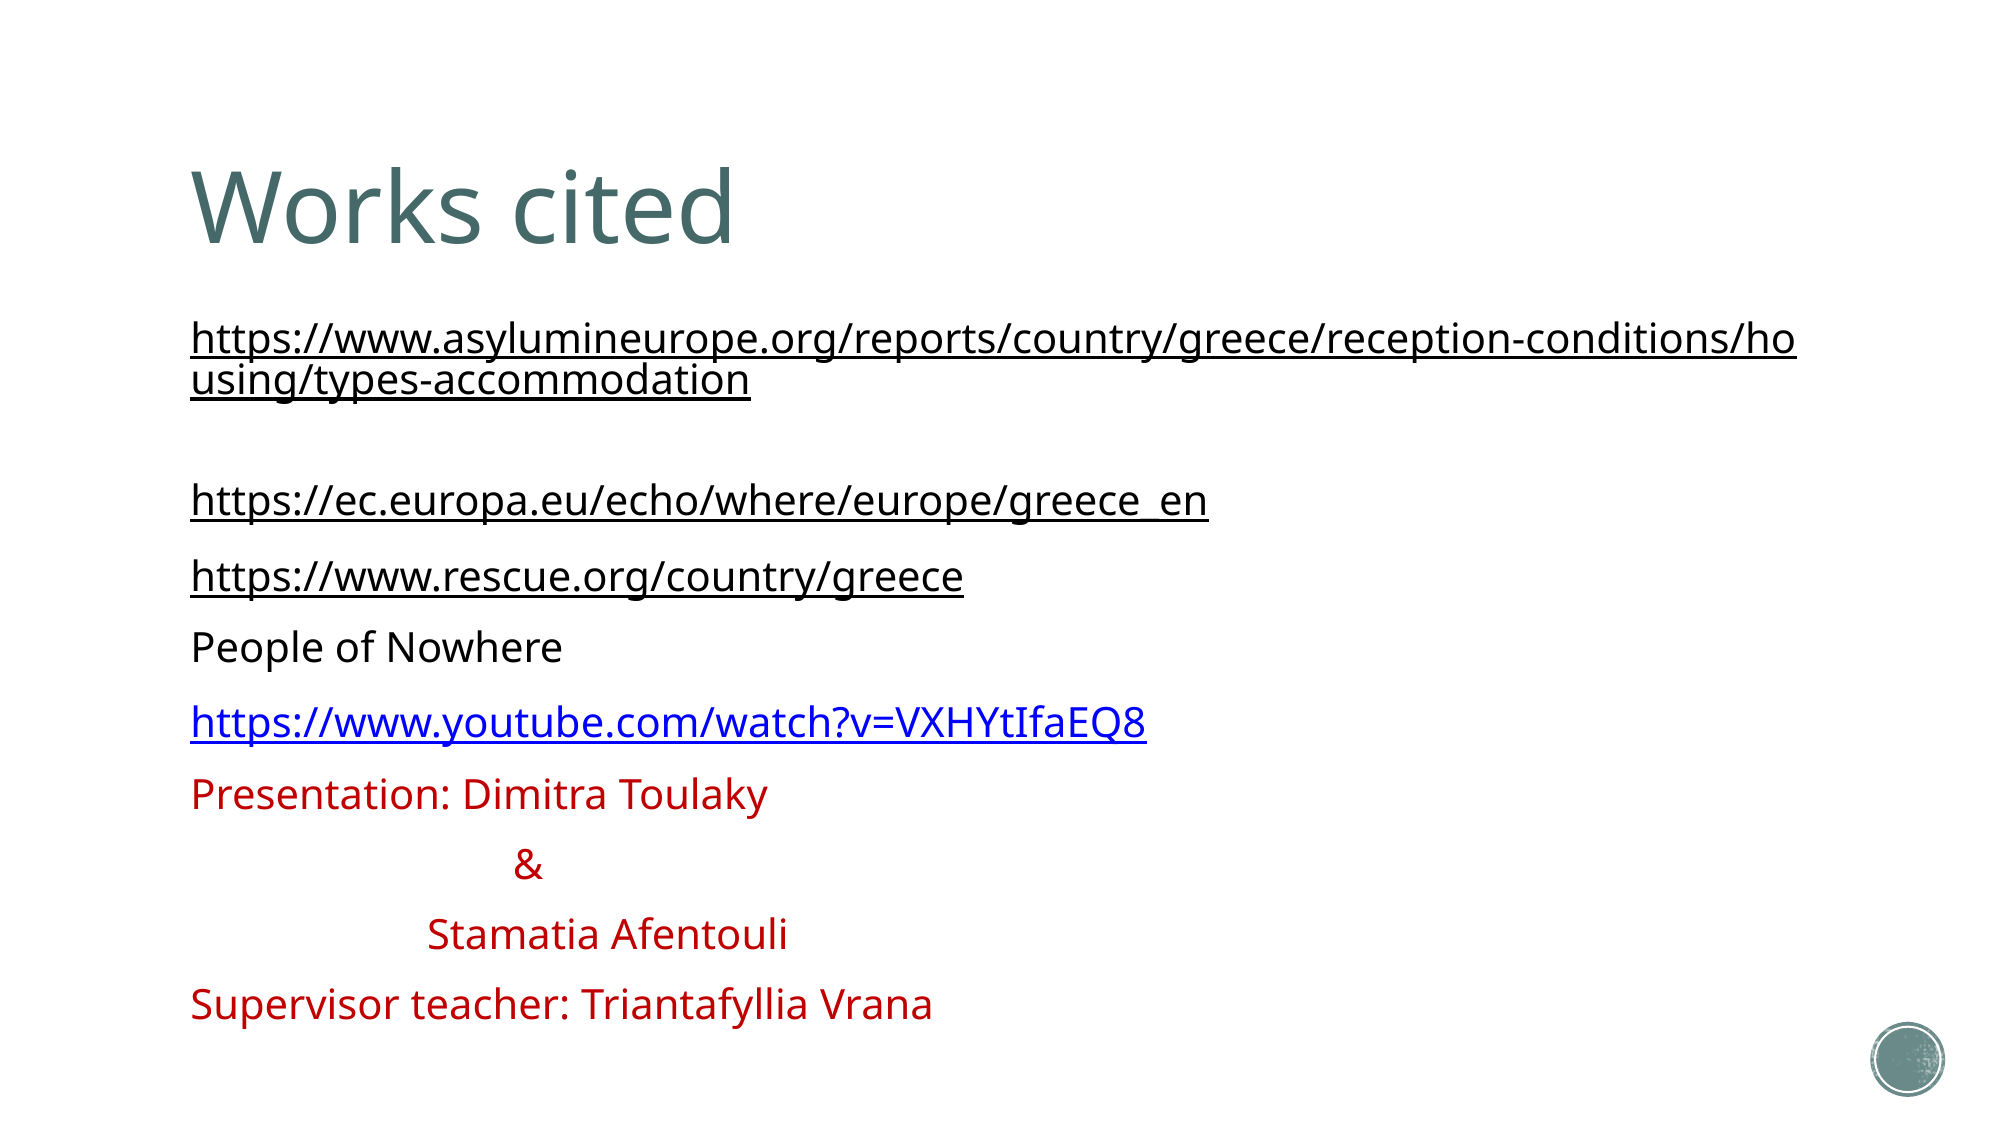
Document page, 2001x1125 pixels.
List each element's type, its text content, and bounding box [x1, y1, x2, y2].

title Works cited [175, 79, 1826, 304]
list https://www.asylumineurope.org/reports/country/greece/reception-conditions/housing/types-accommodation https://ec.europa.eu/echo/where/europe/greece_en https://www.rescue.org/country/greece People of Nowhere https://www.youtube.com/watch?v=VXHYtIfaEQ8 Presentation: Dimitra Toulaky & Stamatia Afentouli Supervisor teacher: Triantafyllia Vrana [175, 304, 1826, 1013]
